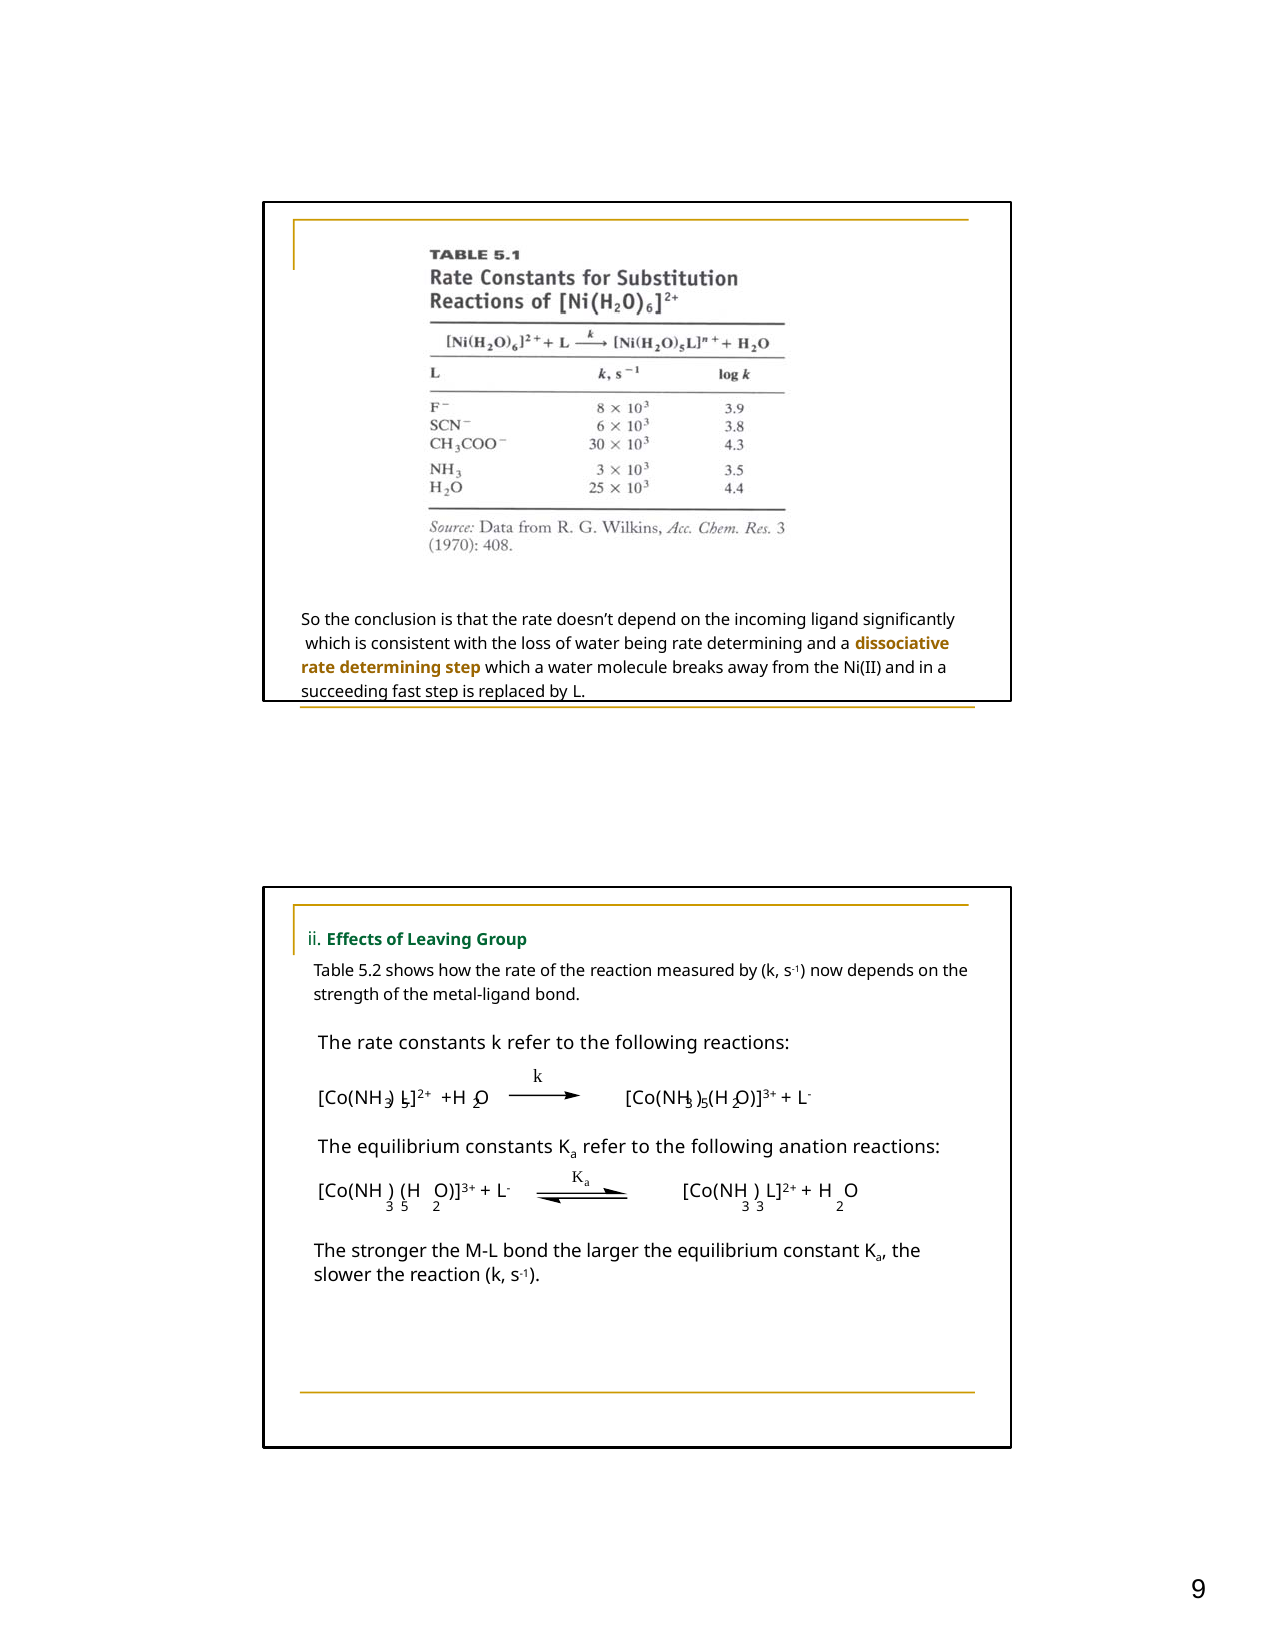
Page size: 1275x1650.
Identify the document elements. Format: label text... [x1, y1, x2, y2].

slide_number 9 [1184, 1571, 1228, 1650]
text_box [263, 887, 1012, 1187]
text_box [262, 1187, 1013, 1450]
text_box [508, 1090, 581, 1100]
text_box So the conclusion is that the rate doesn’t depend on the incoming ligand significantly which is consistent with the loss of water being rate determining and a dissociative rate determining step which a water molecule breaks away from the Ni(II) and in a succeeding fast step is replaced by L. [263, 202, 1012, 701]
